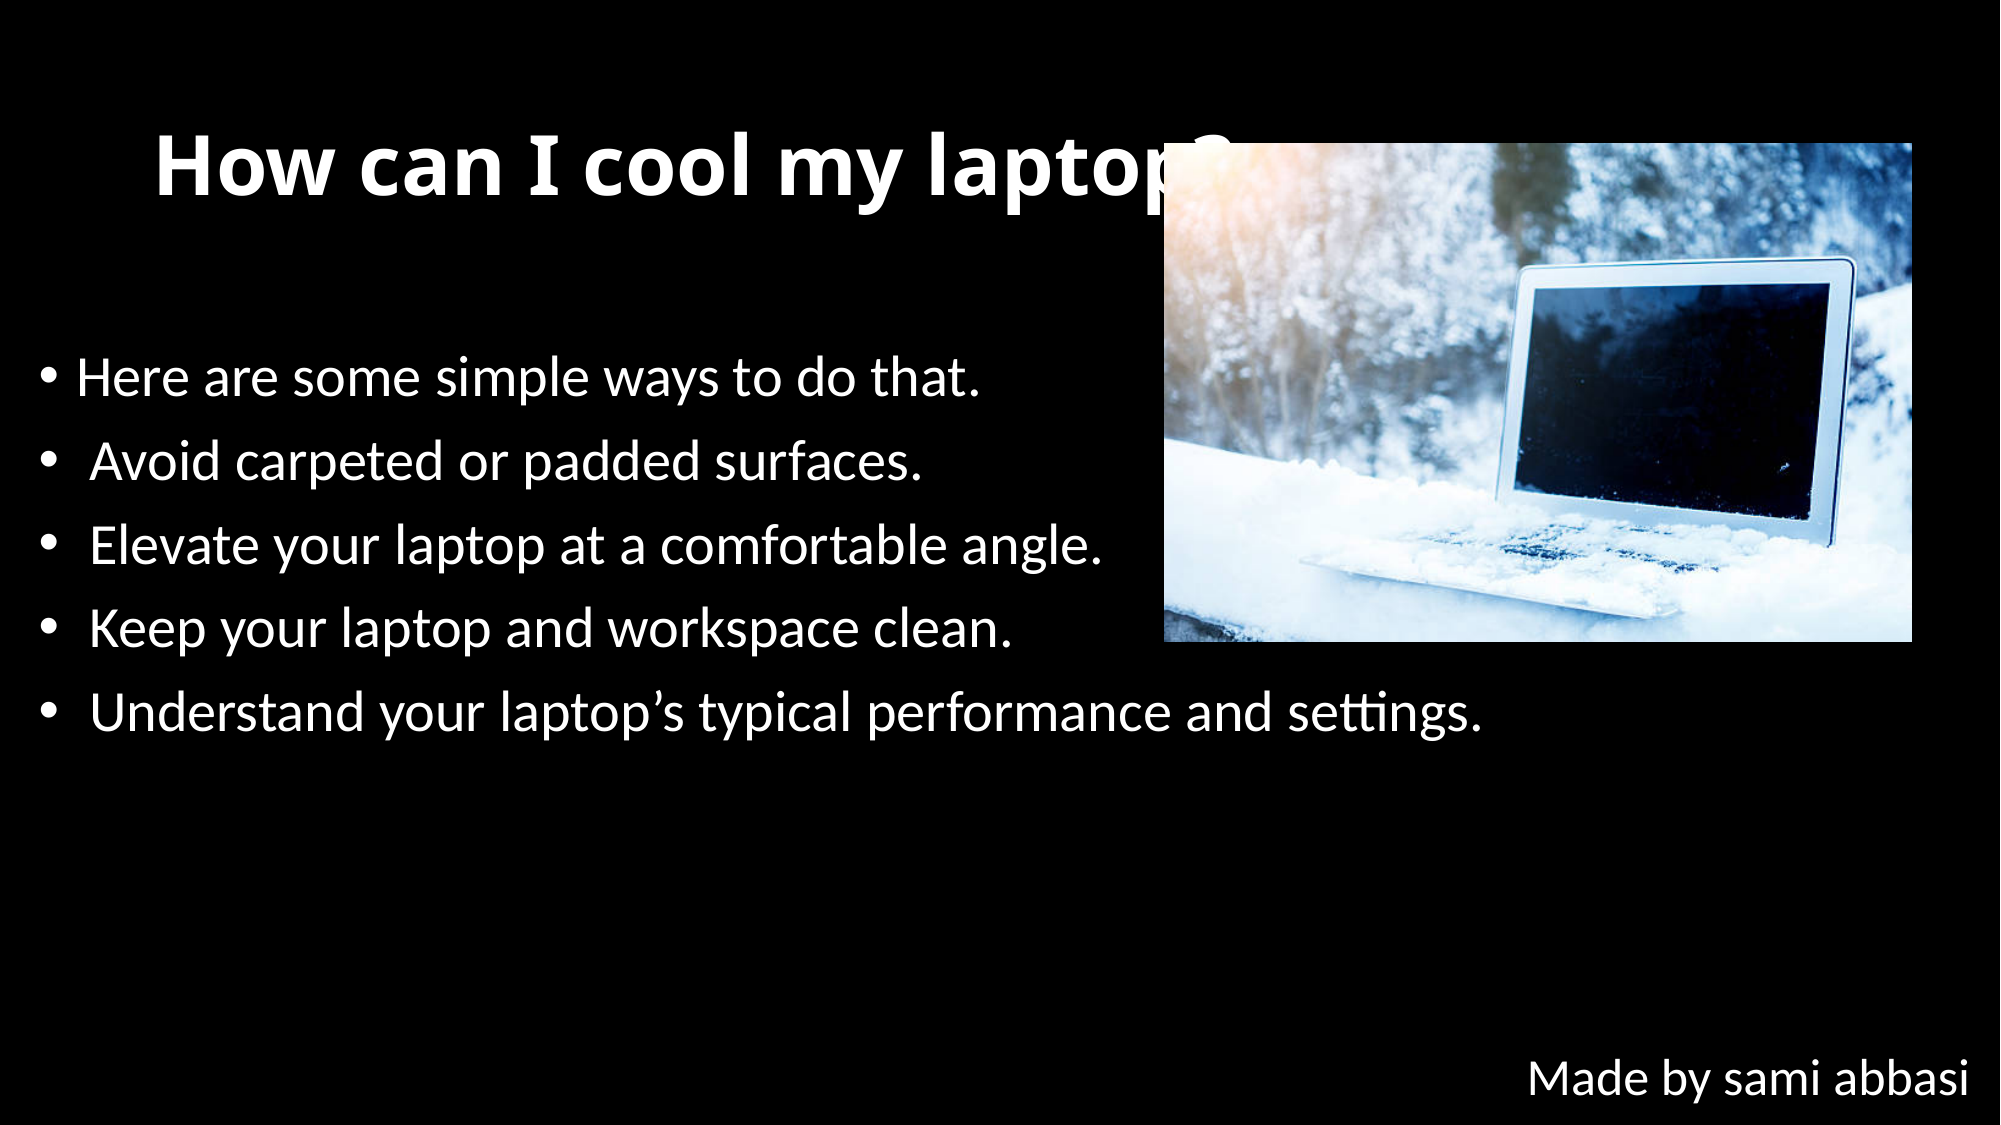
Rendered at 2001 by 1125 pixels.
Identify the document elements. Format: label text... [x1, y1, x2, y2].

text_box Made by sami abbasi [1511, 1035, 1986, 1113]
list Here are some simple ways to do that. Avoid carpeted or padded surfaces. Elevate your laptop at a comfortable angle. Keep your laptop and workspace clean. Understand your laptop’s typical performance and settings. [23, 338, 1749, 1125]
picture [1164, 143, 1912, 642]
title How can I cool my laptop? [137, 59, 1863, 278]
